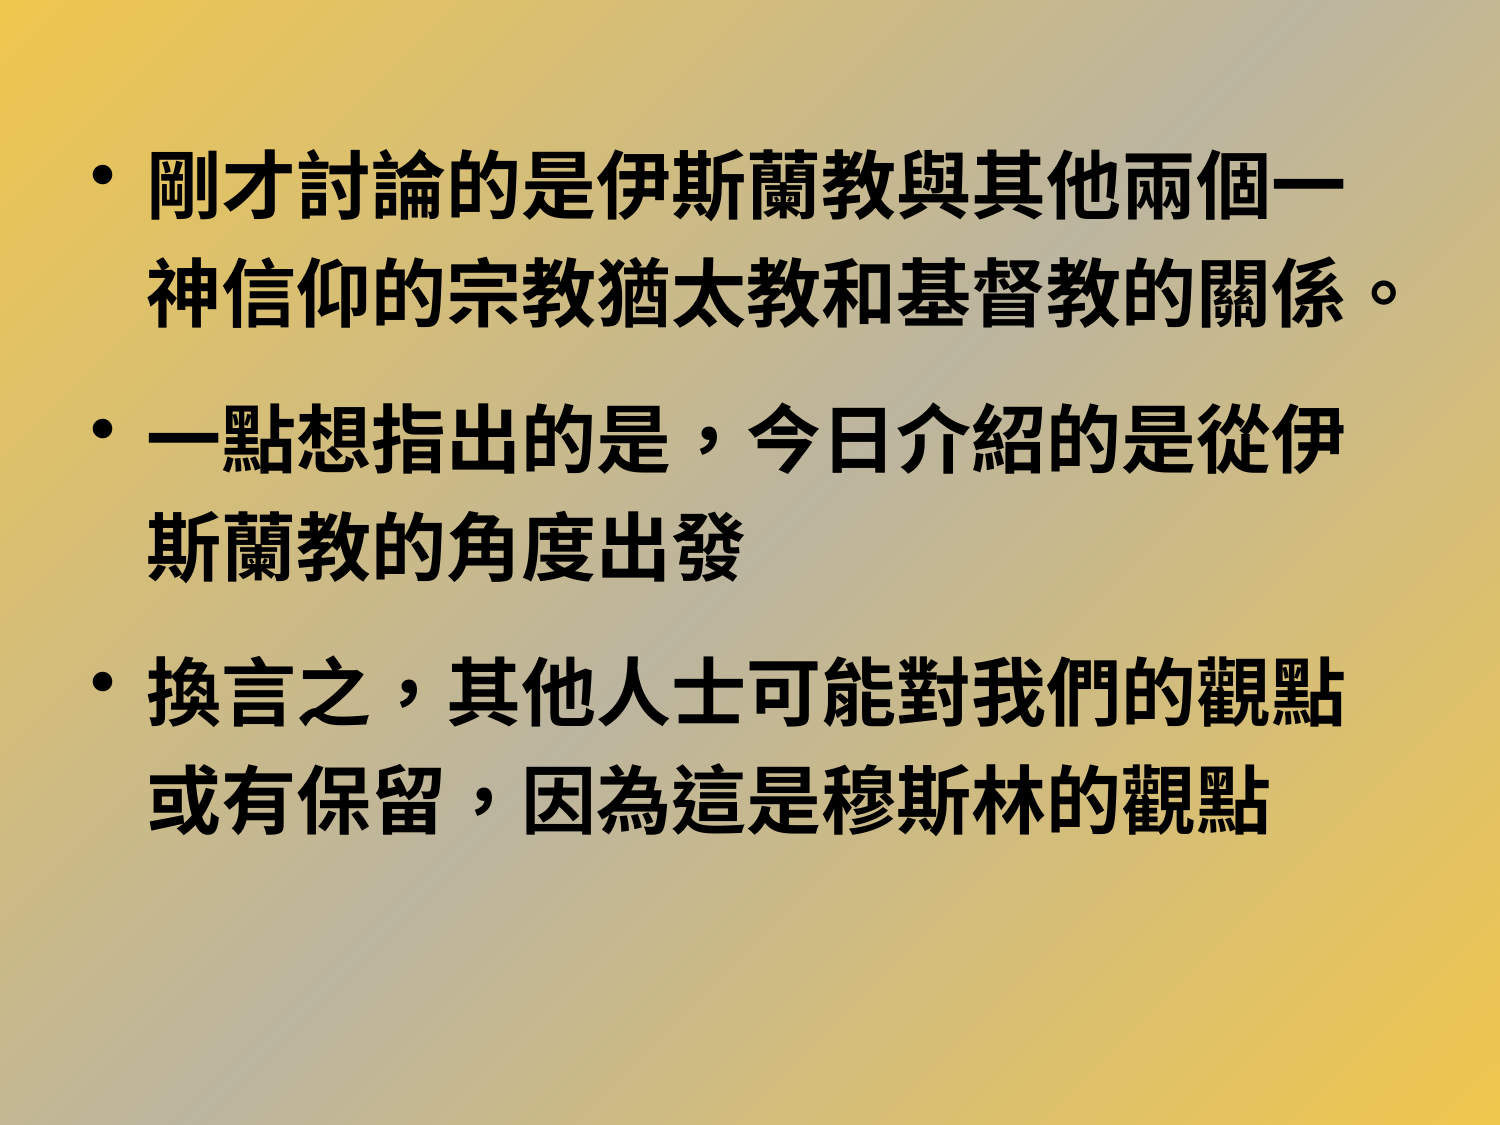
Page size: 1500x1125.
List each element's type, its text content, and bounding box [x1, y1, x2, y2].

list 剛才討論的是伊斯蘭教與其他兩個一神信仰的宗教猶太教和基督教的關係。 一點想指出的是，今日介紹的是從伊斯蘭教的角度出發 換言之，其他人士可能對我們的觀點或有保留，因為這是穆斯林的觀點 [75, 113, 1425, 1005]
